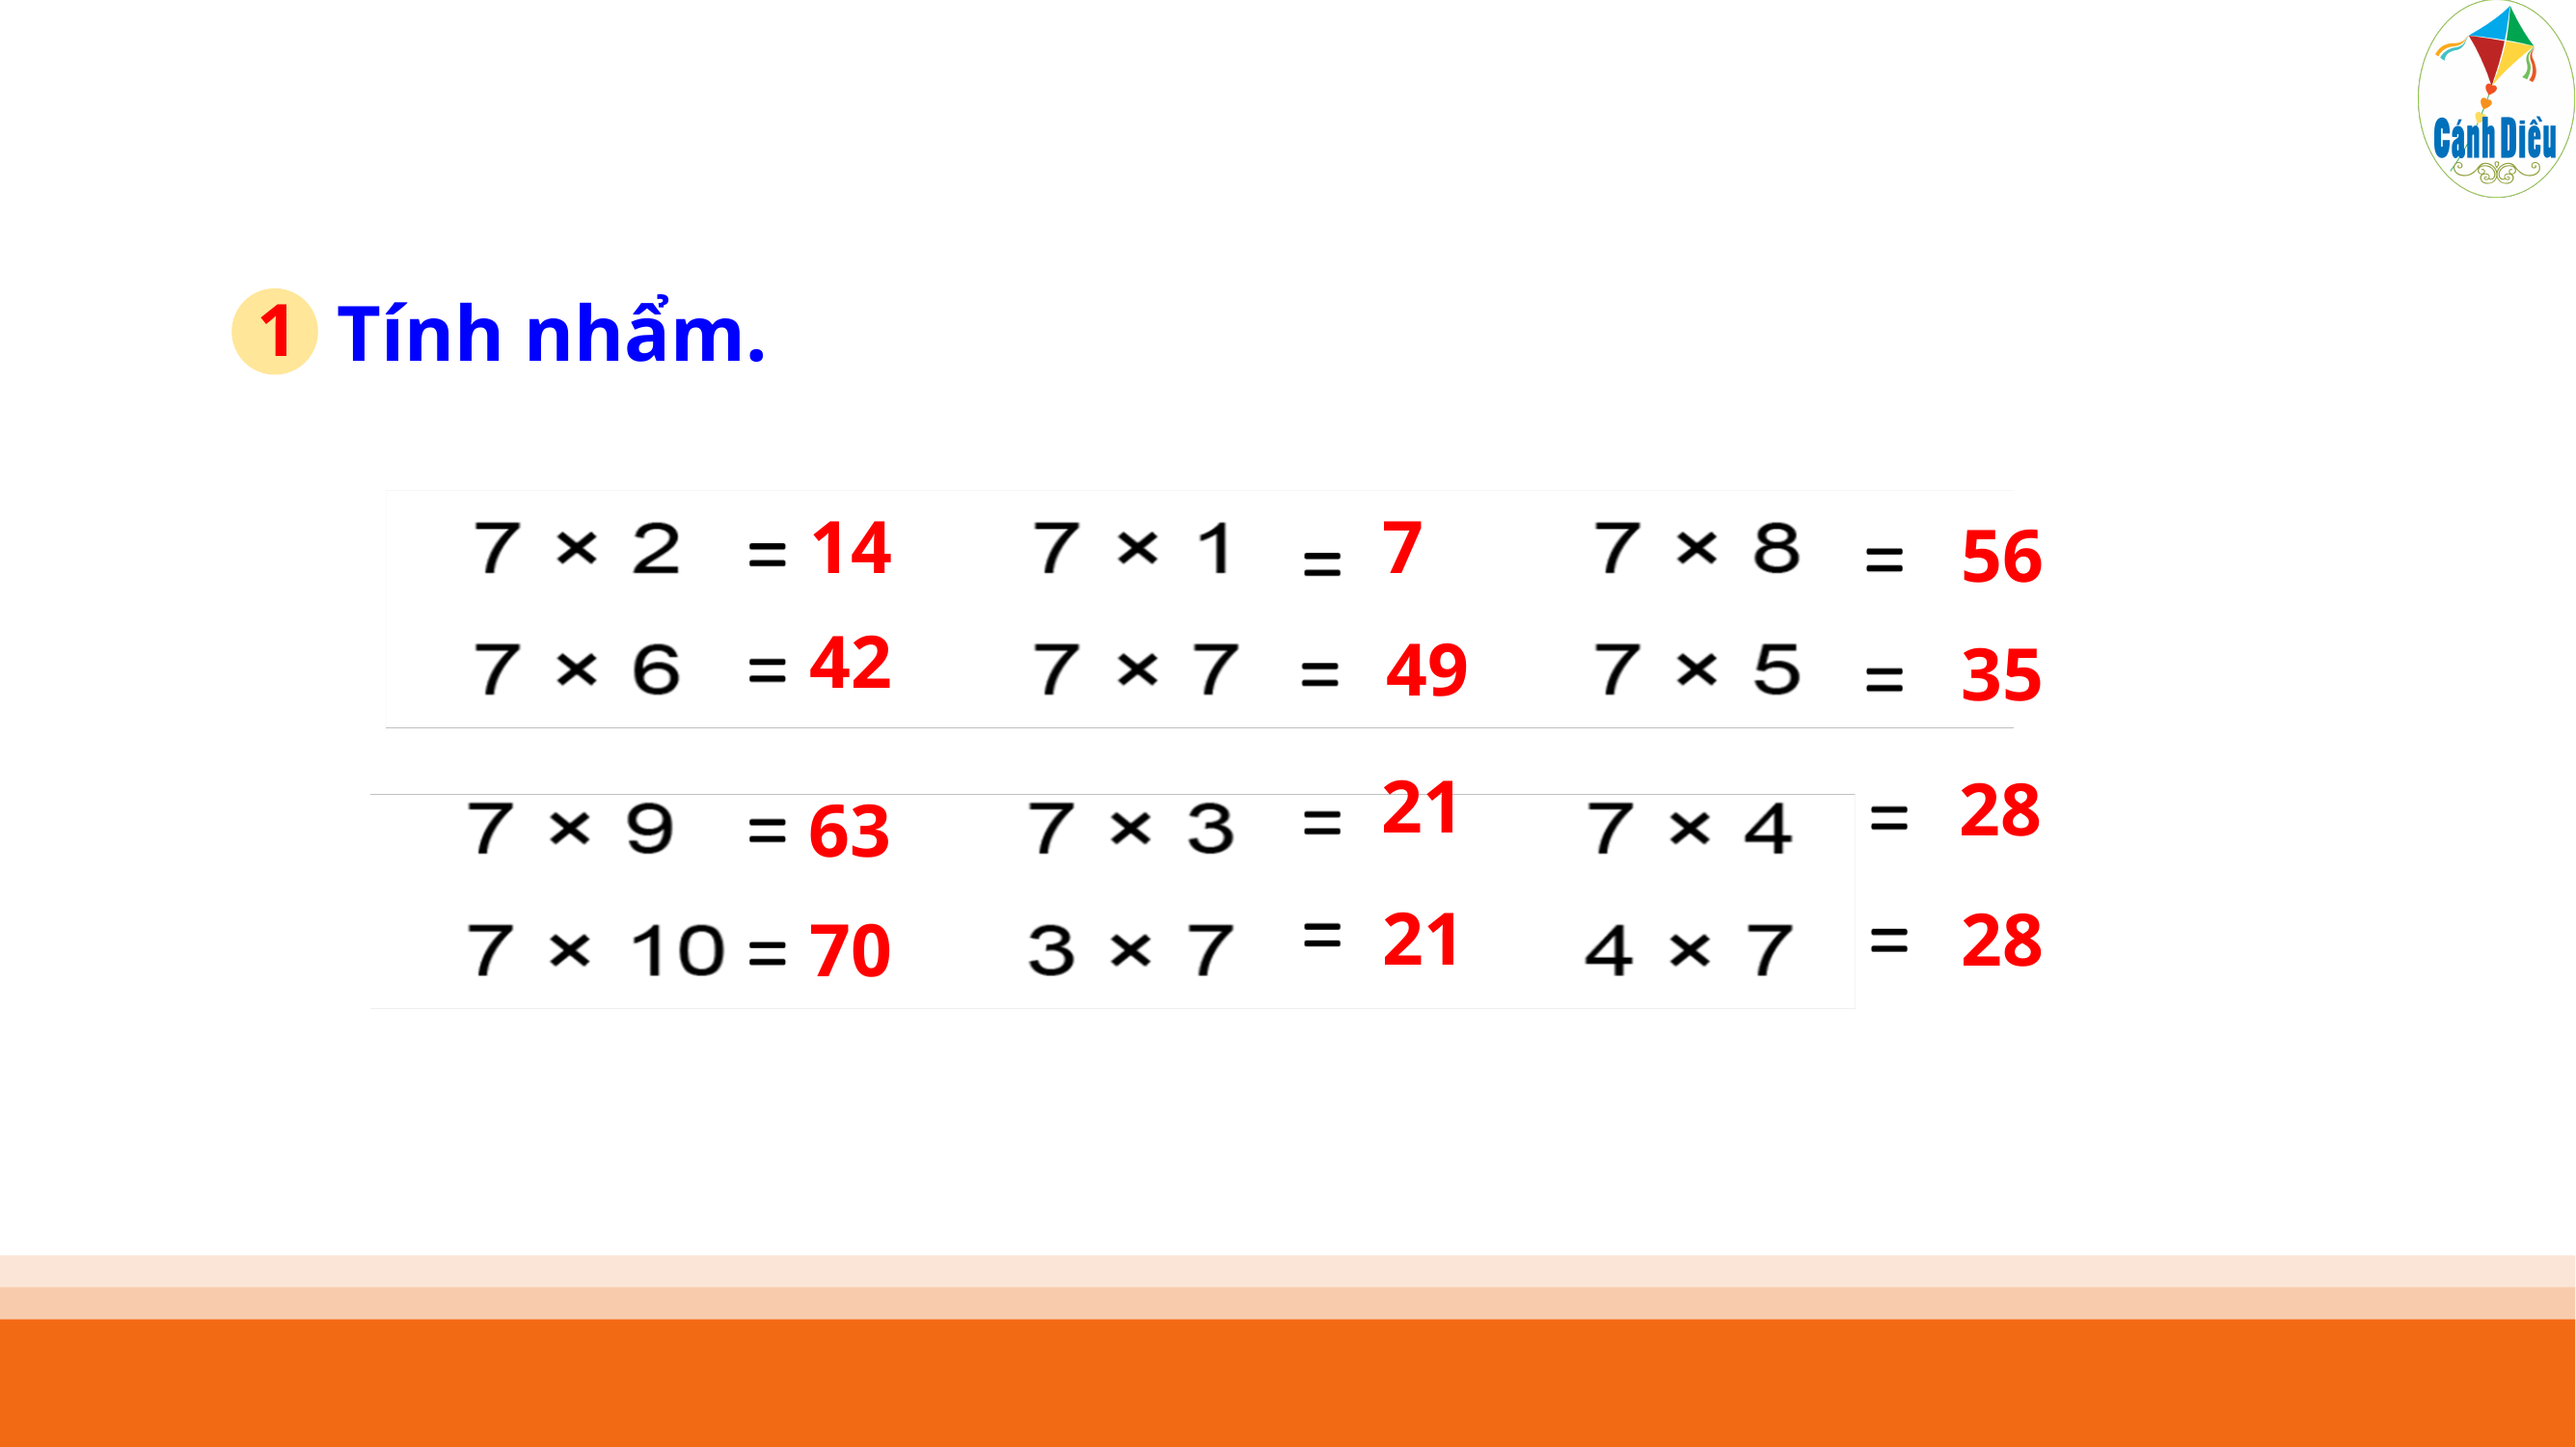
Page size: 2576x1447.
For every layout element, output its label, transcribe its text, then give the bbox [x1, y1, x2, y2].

text_box 28 [2014, 887, 2079, 989]
text_box 35 [2014, 620, 2079, 723]
picture [2418, 0, 2575, 198]
text_box 56 [2014, 502, 2079, 604]
text_box 28 [2014, 756, 2078, 858]
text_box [232, 277, 770, 386]
picture [370, 470, 2014, 1055]
